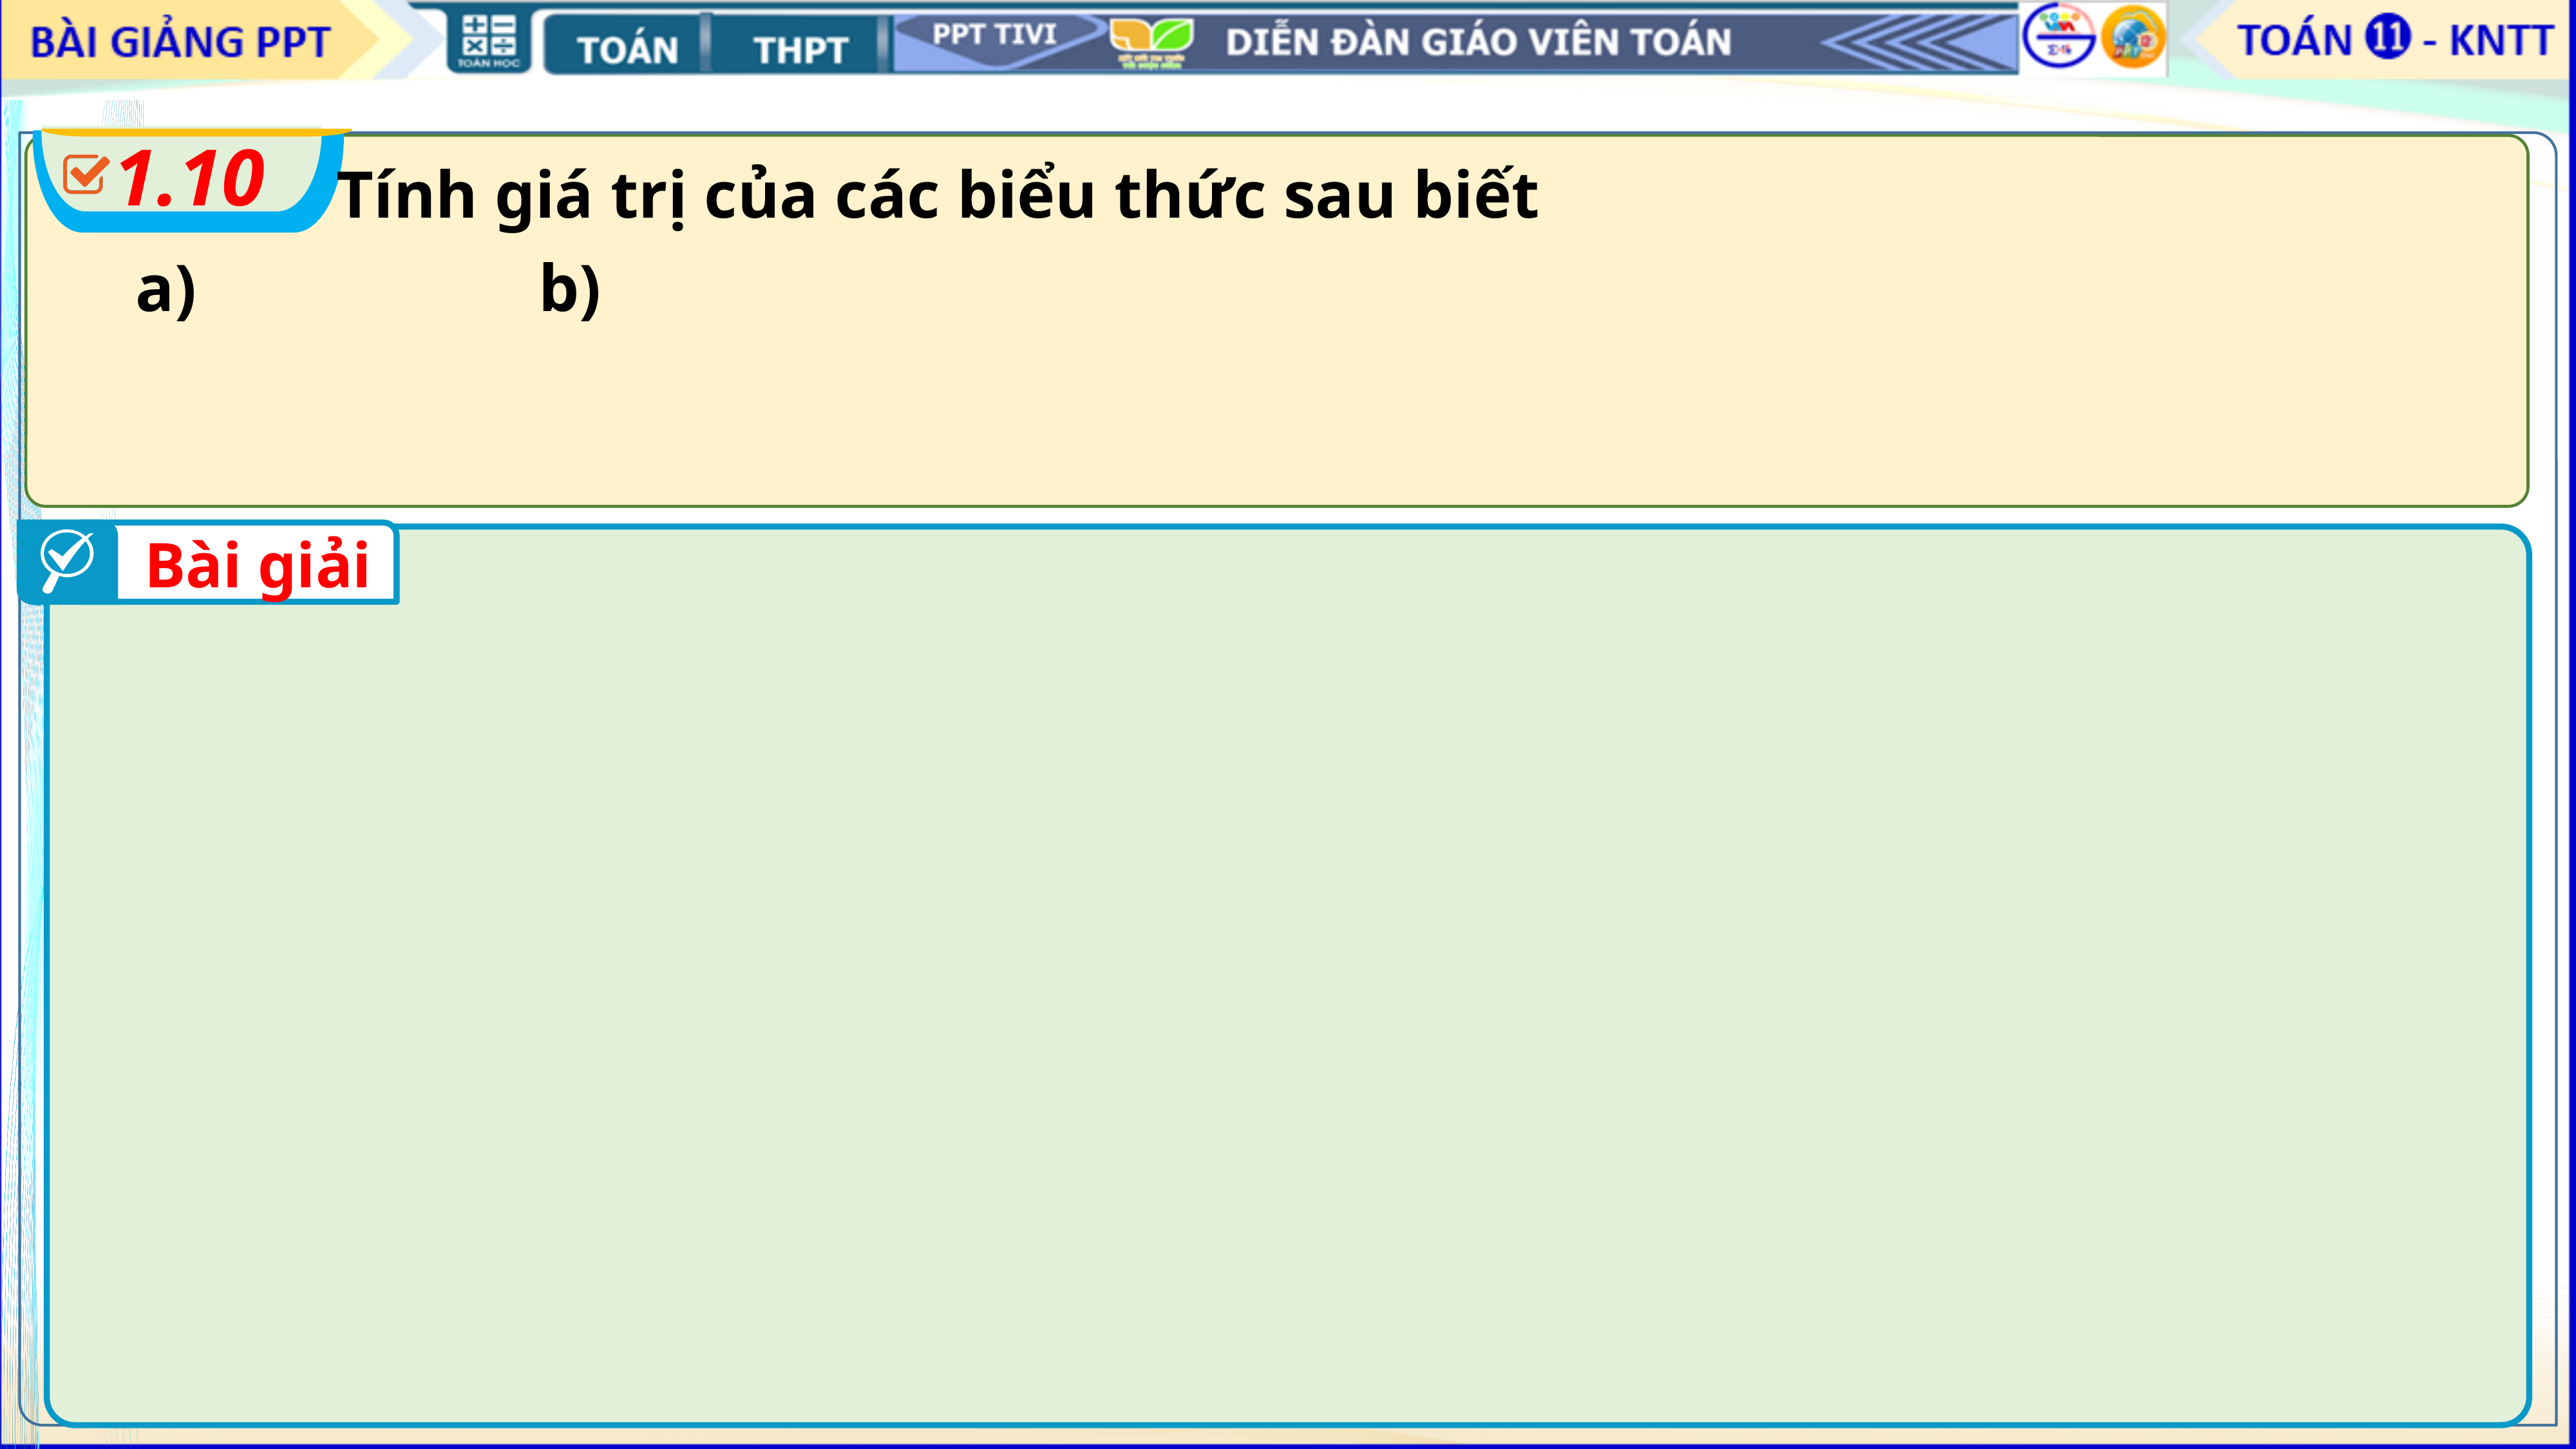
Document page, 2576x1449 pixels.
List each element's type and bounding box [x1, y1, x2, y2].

text_box [19, 122, 2557, 1426]
text_box [19, 520, 397, 606]
picture [0, 0, 2576, 1449]
